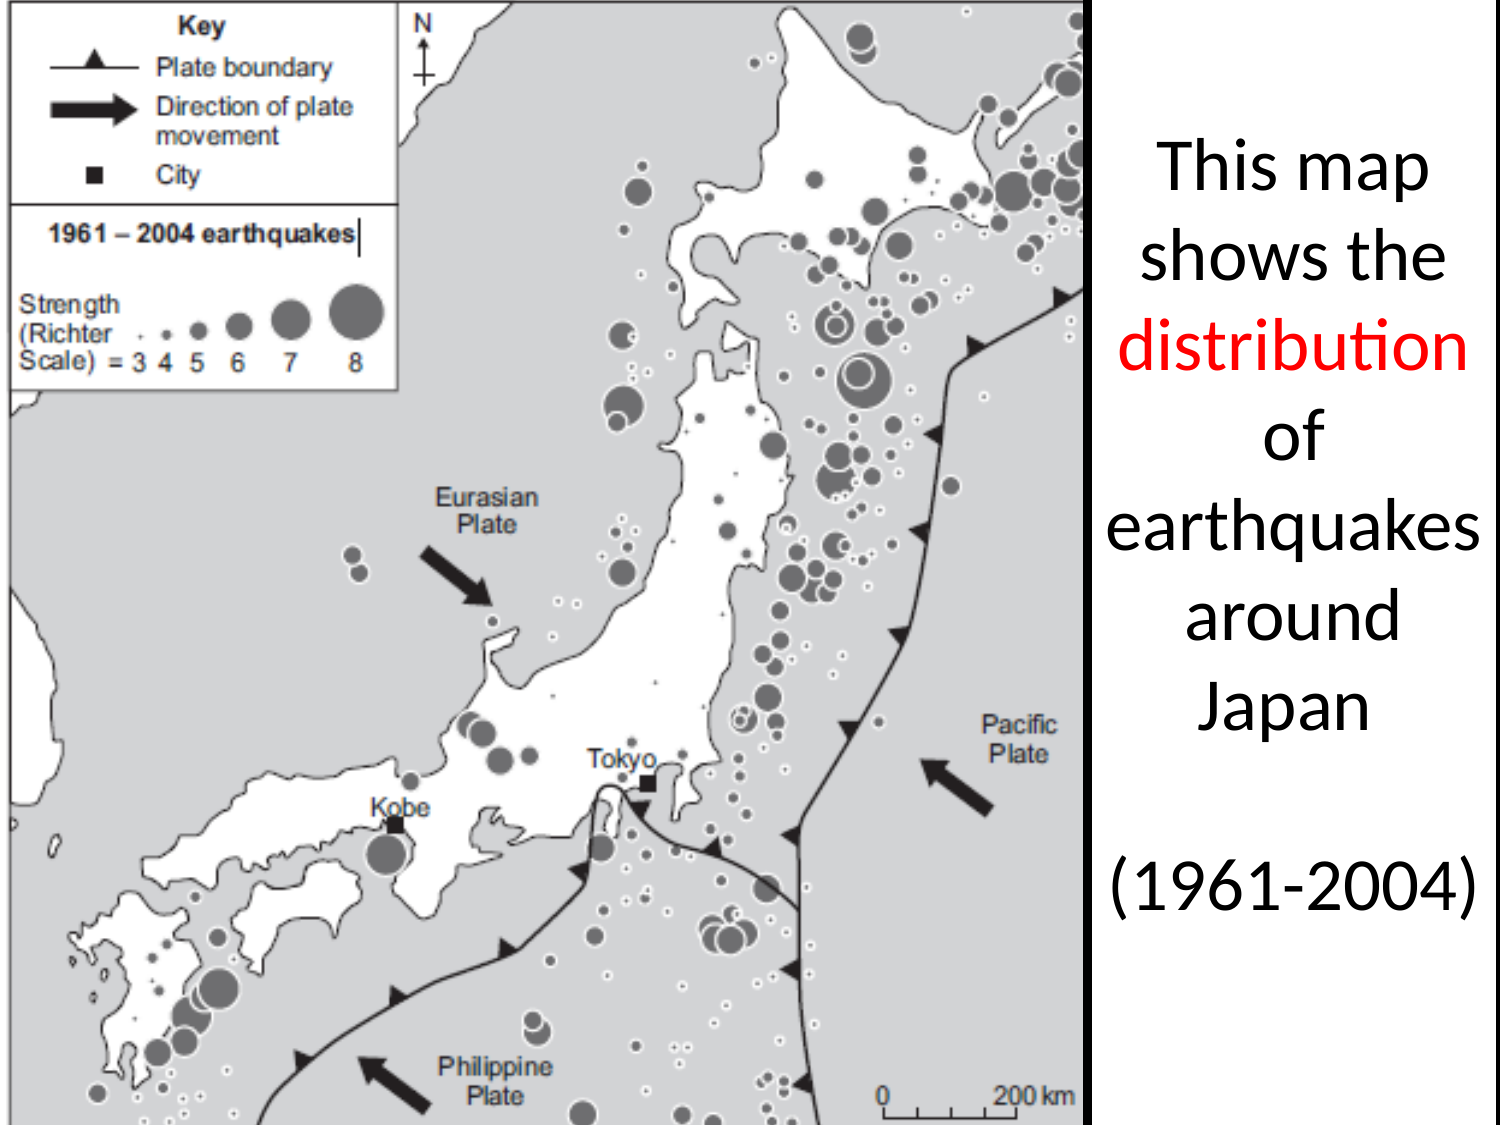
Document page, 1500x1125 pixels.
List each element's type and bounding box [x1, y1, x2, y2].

list [0, 0, 1500, 1125]
